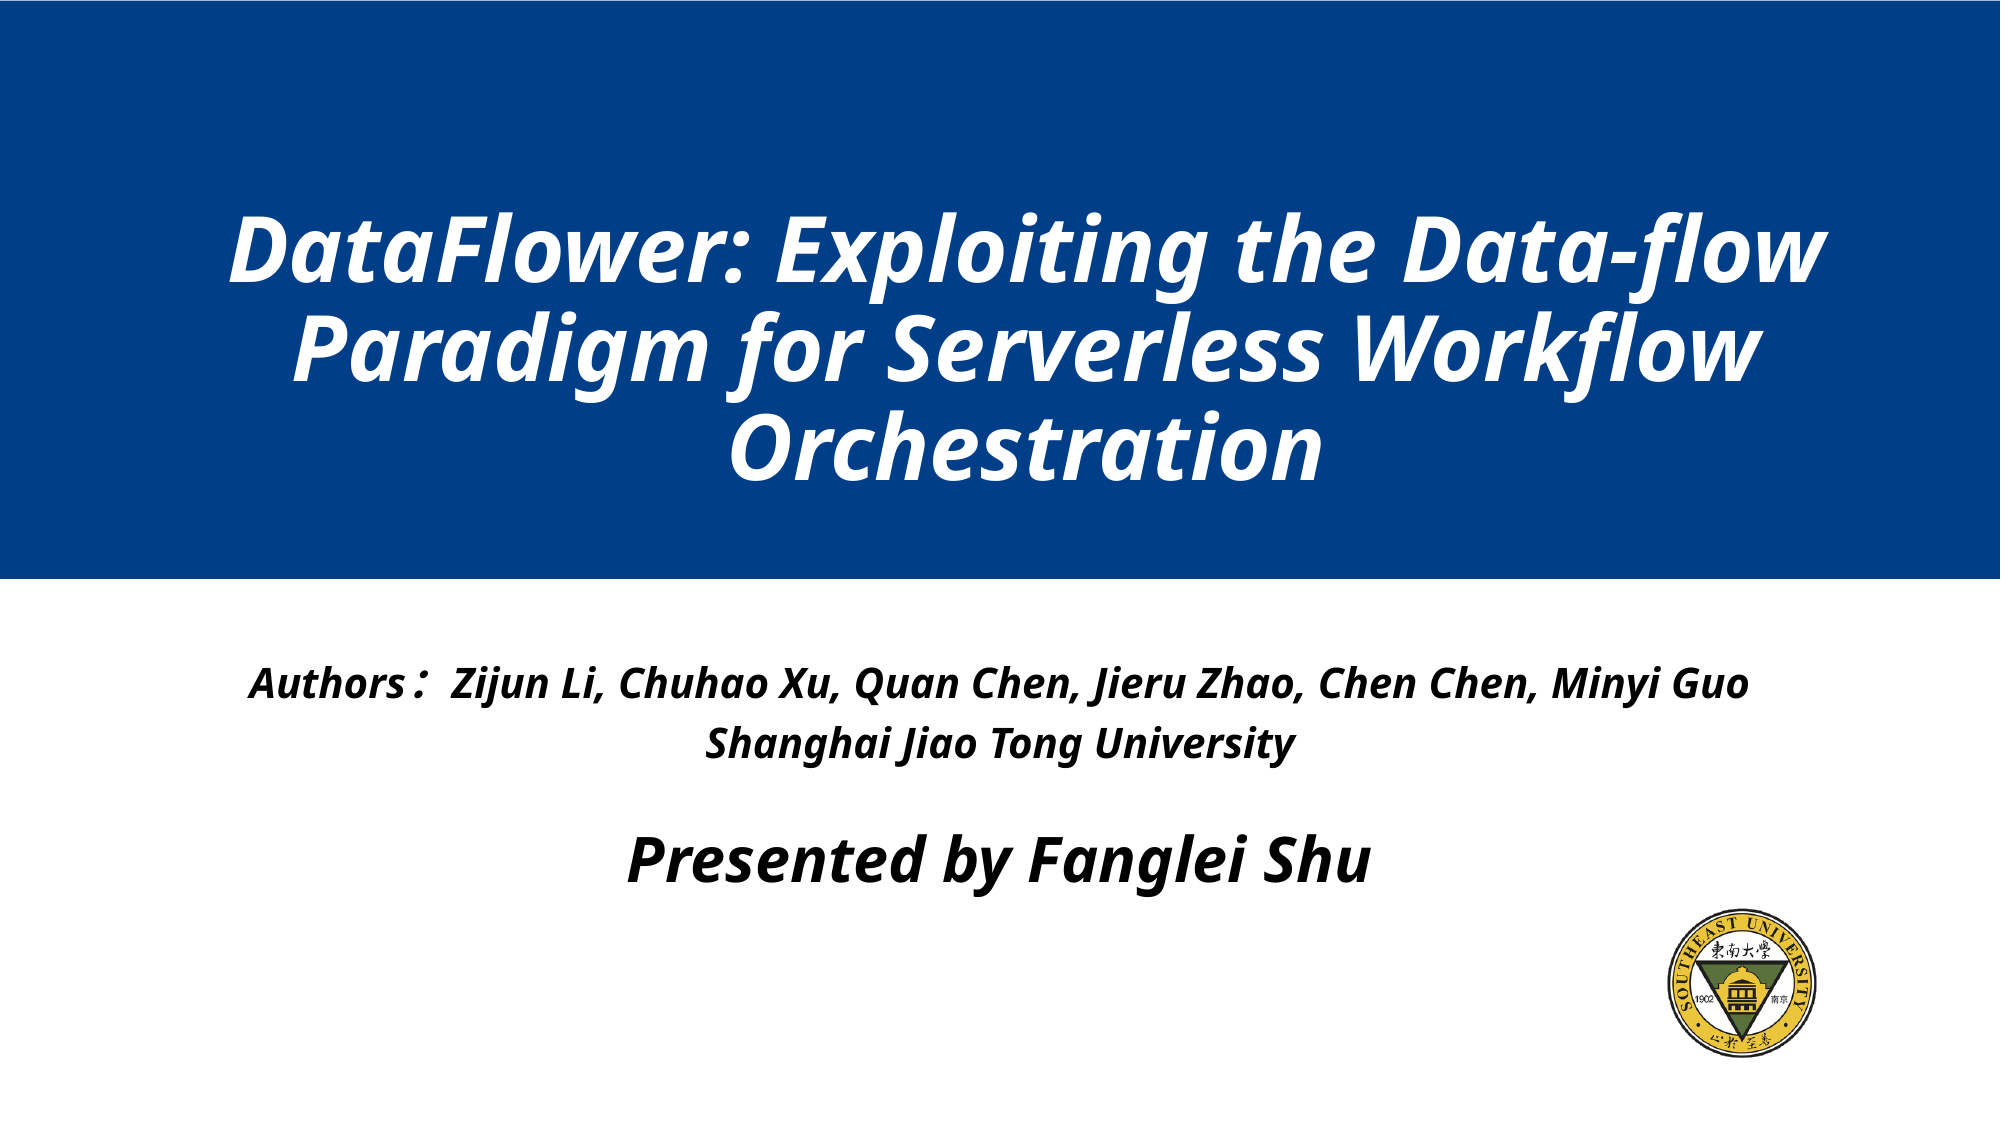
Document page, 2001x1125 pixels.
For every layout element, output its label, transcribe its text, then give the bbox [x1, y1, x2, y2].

picture [1661, 904, 1822, 1063]
title DataFlower: Exploiting the Data-flow Paradigm for Serverless Workflow Orchestration [53, 259, 2000, 508]
text_box [0, 0, 2000, 581]
subtitle Authors：Zijun Li, Chuhao Xu, Quan Chen, Jieru Zhao, Chen Chen, Minyi Guo Shanghai Jiao Tong University Presented by Fanglei Shu [117, 644, 1882, 905]
